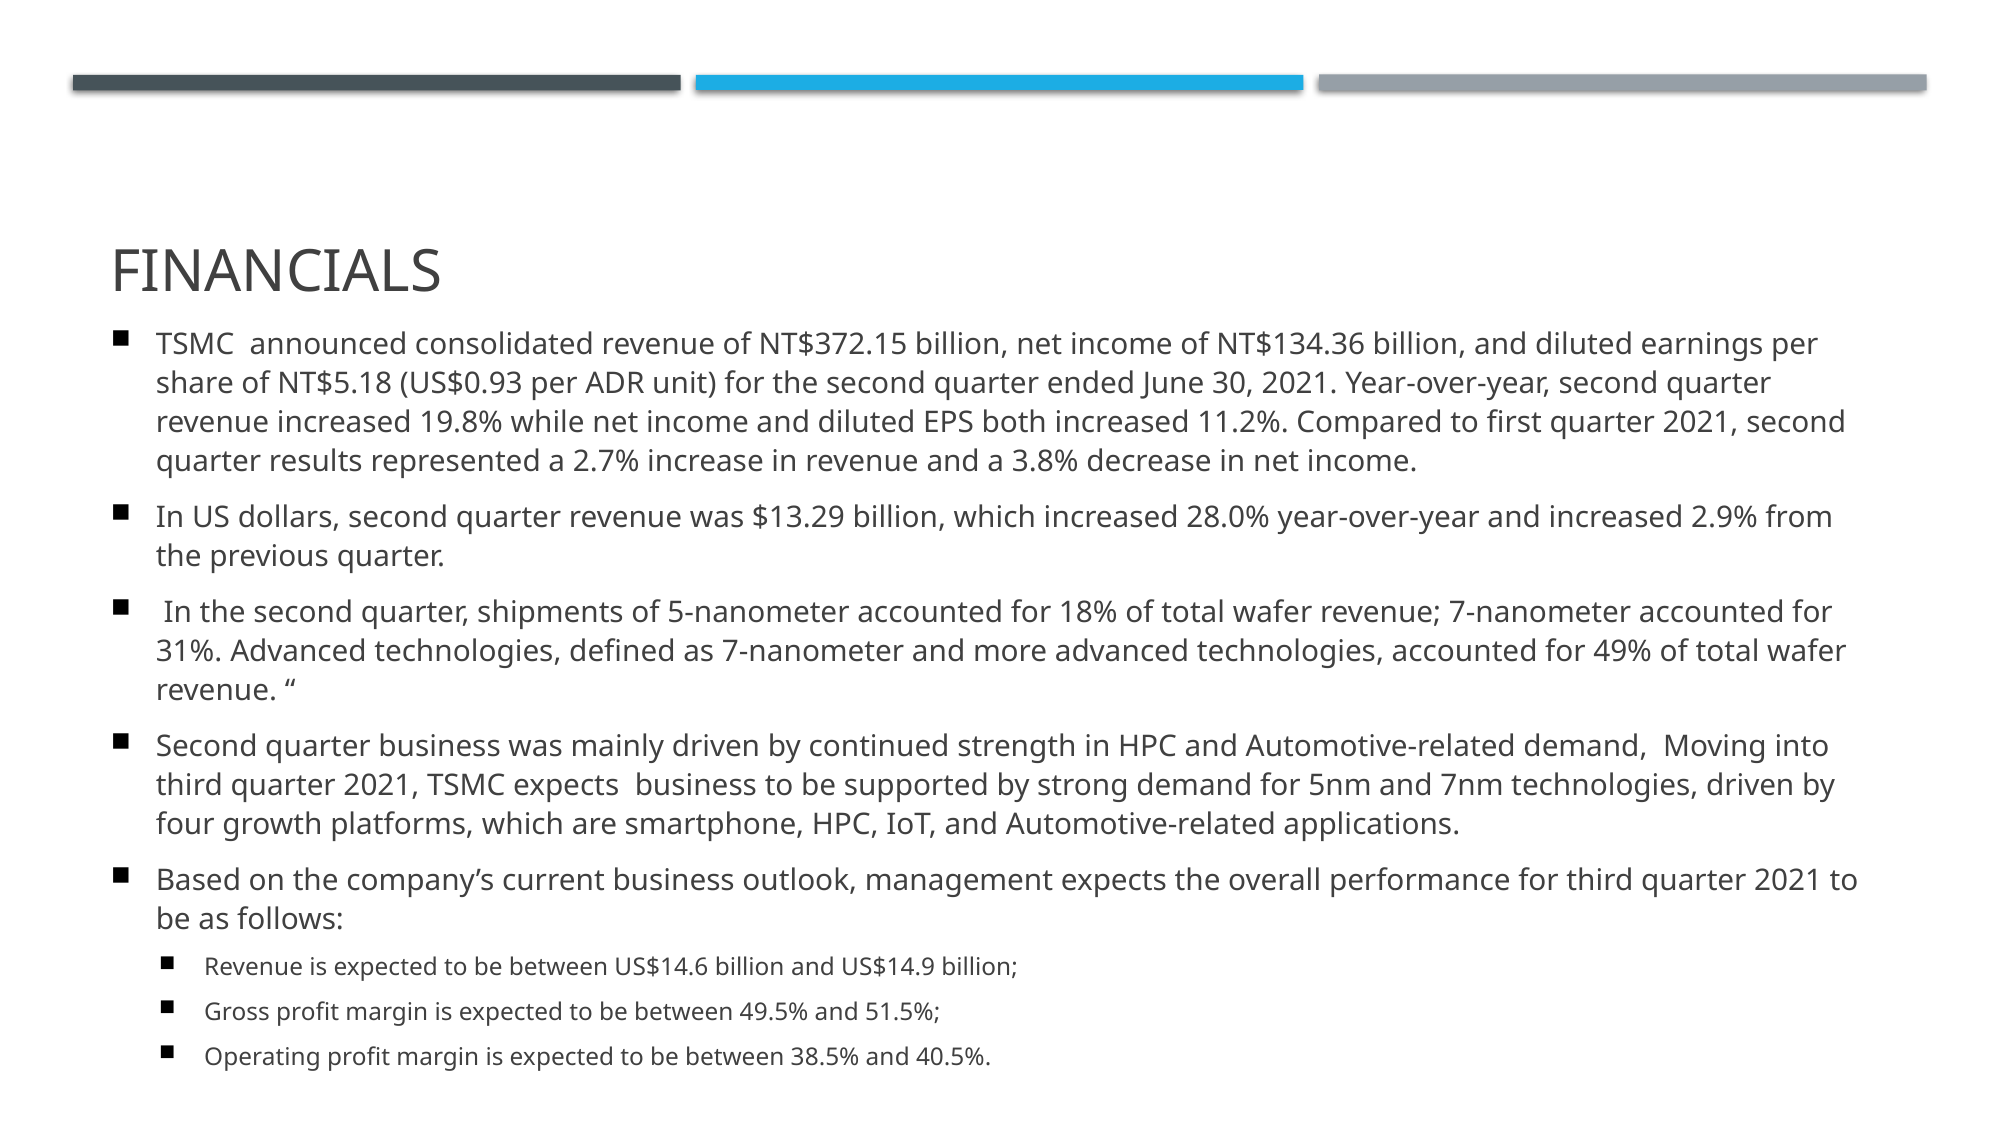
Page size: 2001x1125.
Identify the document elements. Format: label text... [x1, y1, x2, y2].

list TSMC announced consolidated revenue of NT$372.15 billion, net income of NT$134.36 billion, and diluted earnings per share of NT$5.18 (US$0.93 per ADR unit) for the second quarter ended June 30, 2021. Year-over-year, second quarter revenue increased 19.8% while net income and diluted EPS both increased 11.2%. Compared to first quarter 2021, second quarter results represented a 2.7% increase in revenue and a 3.8% decrease in net income. In US dollars, second quarter revenue was $13.29 billion, which increased 28.0% year-over-year and increased 2.9% from the previous quarter. In the second quarter, shipments of 5-nanometer accounted for 18% of total wafer revenue; 7-nanometer accounted for 31%. Advanced technologies, defined as 7-nanometer and more advanced technologies, accounted for 49% of total wafer revenue. “ Second quarter business was mainly driven by continued strength in HPC and Automotive-related demand, Moving into third quarter 2021, TSMC expects business to be supported by strong demand for 5nm and 7nm technologies, driven by four growth platforms, which are smartphone, HPC, IoT, and Automotive-related applications. Based on the company’s current business outlook, management expects the overall performance for third quarter 2021 to be as follows: Revenue is expected to be between US$14.6 billion and US$14.9 billion; Gross profit margin is expected to be between 49.5% and 51.5%; Operating profit margin is expected to be between 38.5% and 40.5%. [95, 310, 1905, 1081]
title FINANCIALS [95, 115, 1905, 310]
